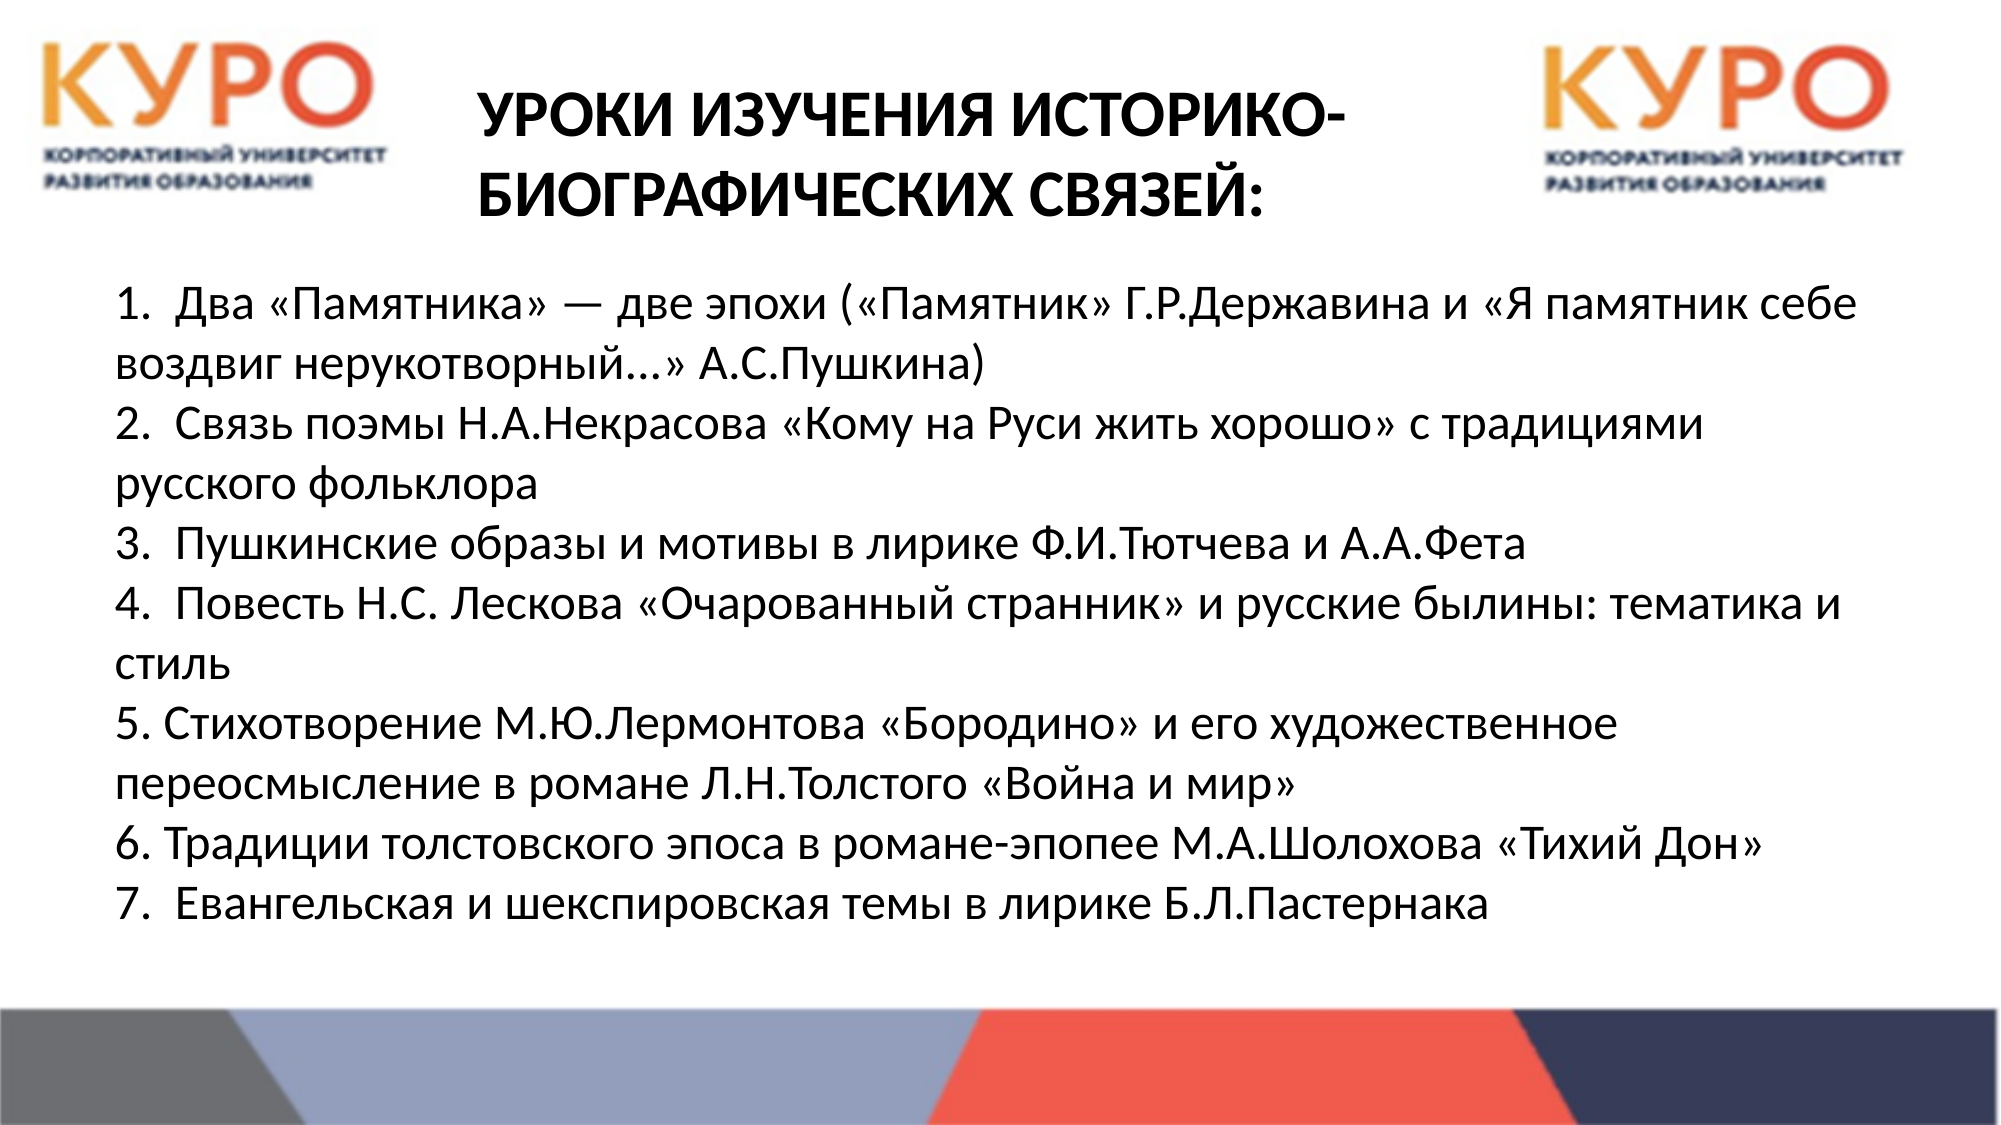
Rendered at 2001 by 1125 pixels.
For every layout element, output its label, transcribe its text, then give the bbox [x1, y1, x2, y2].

text_box 1. Два «Памятника» — две эпохи («Памятник» Г.Р.Державина и «Я памятник себе воздвиг нерукотворный...» А.С.Пушкина) 2. Связь поэмы Н.А.Некрасова «Кому на Руси жить хорошо» с традициями русского фольклора 3. Пушкинские образы и мотивы в лирике Ф.И.Тютчева и А.А.Фета 4. Повесть Н.С. Лескова «Очарованный странник» и русские былины: тематика и стиль 5. Стихотворение М.Ю.Лермонтова «Бородино» и его художественное переосмысление в романе Л.Н.Толстого «Война и мир» 6. Традиции толстовского эпоса в романе-эпопее М.А.Шолохова «Тихий Дон» 7. Евангельская и шекспировская темы в лирике Б.Л.Пастернака [99, 262, 1913, 938]
text_box УРОКИ ИЗУЧЕНИЯ ИСТОРИКО-БИОГРАФИЧЕСКИХ СВЯЗЕЙ: [462, 62, 1388, 238]
picture [0, 12, 2000, 1125]
